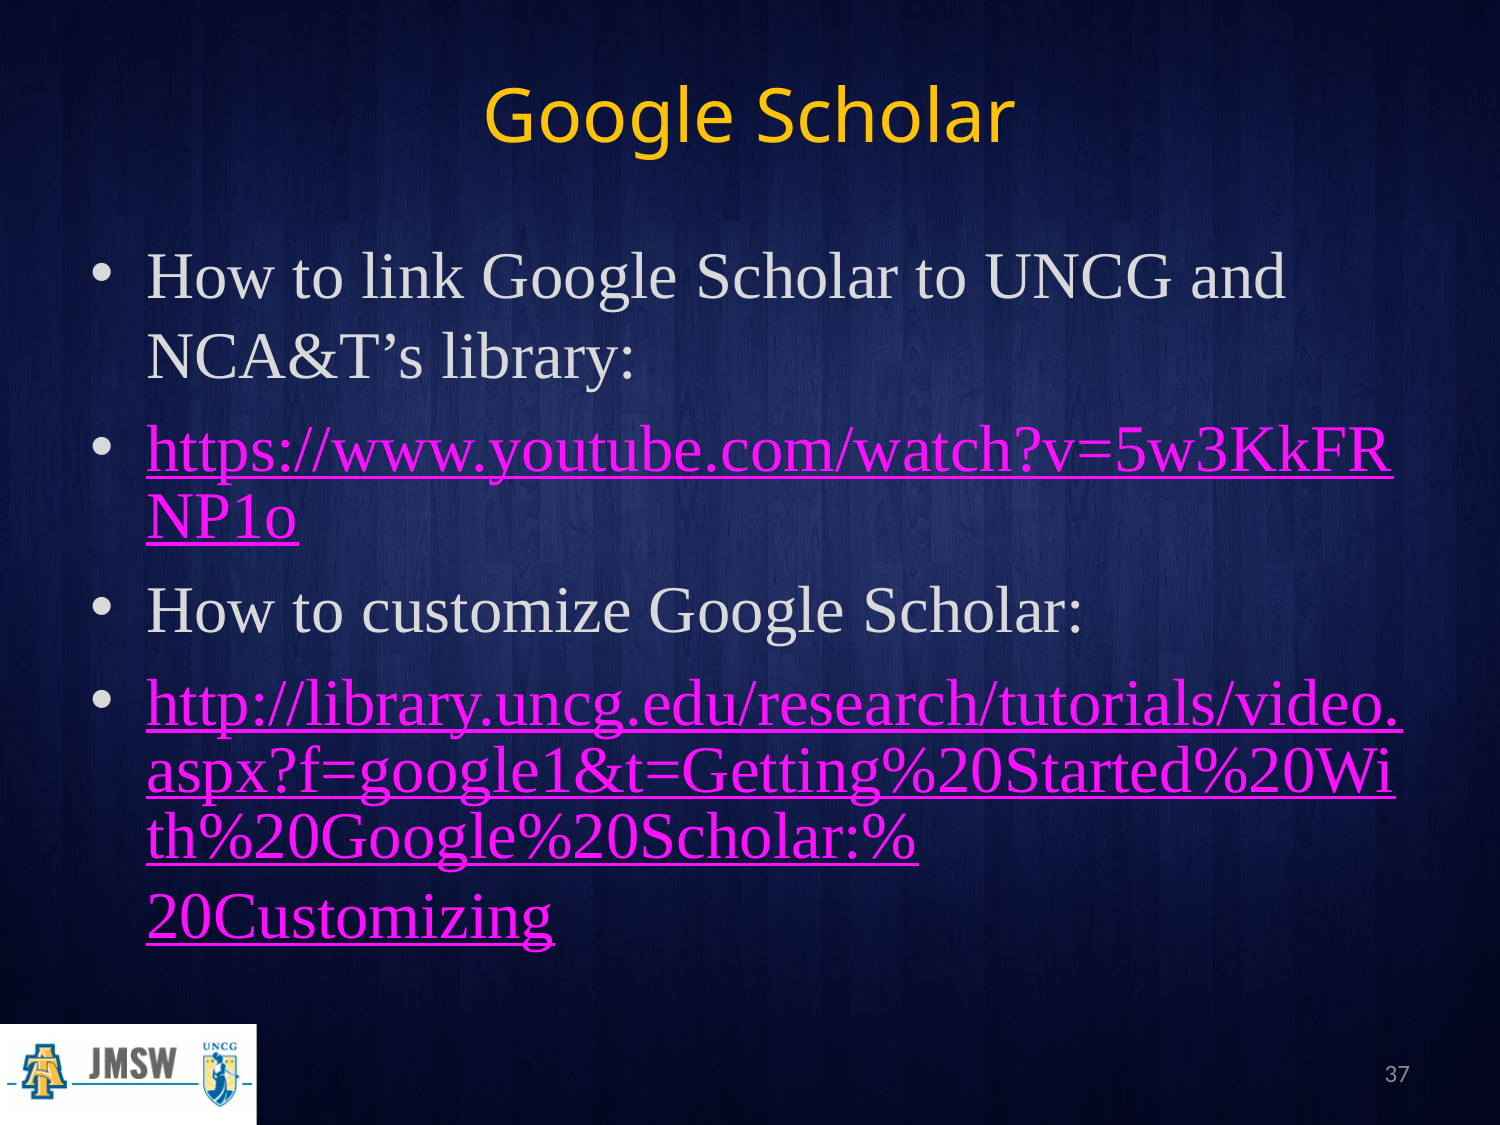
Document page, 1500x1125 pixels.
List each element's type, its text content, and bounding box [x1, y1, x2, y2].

list How to link Google Scholar to UNCG and NCA&T’s library: https://www.youtube.com/watch?v=5w3KkFRNP1o How to customize Google Scholar: http://library.uncg.edu/research/tutorials/video.aspx?f=google1&t=Getting%20Started%20With%20Google%20Scholar:%20Customizing [75, 224, 1425, 1005]
picture [0, 0, 1500, 1125]
slide_number 37 [1074, 1042, 1425, 1103]
title Google Scholar [75, 45, 1425, 180]
